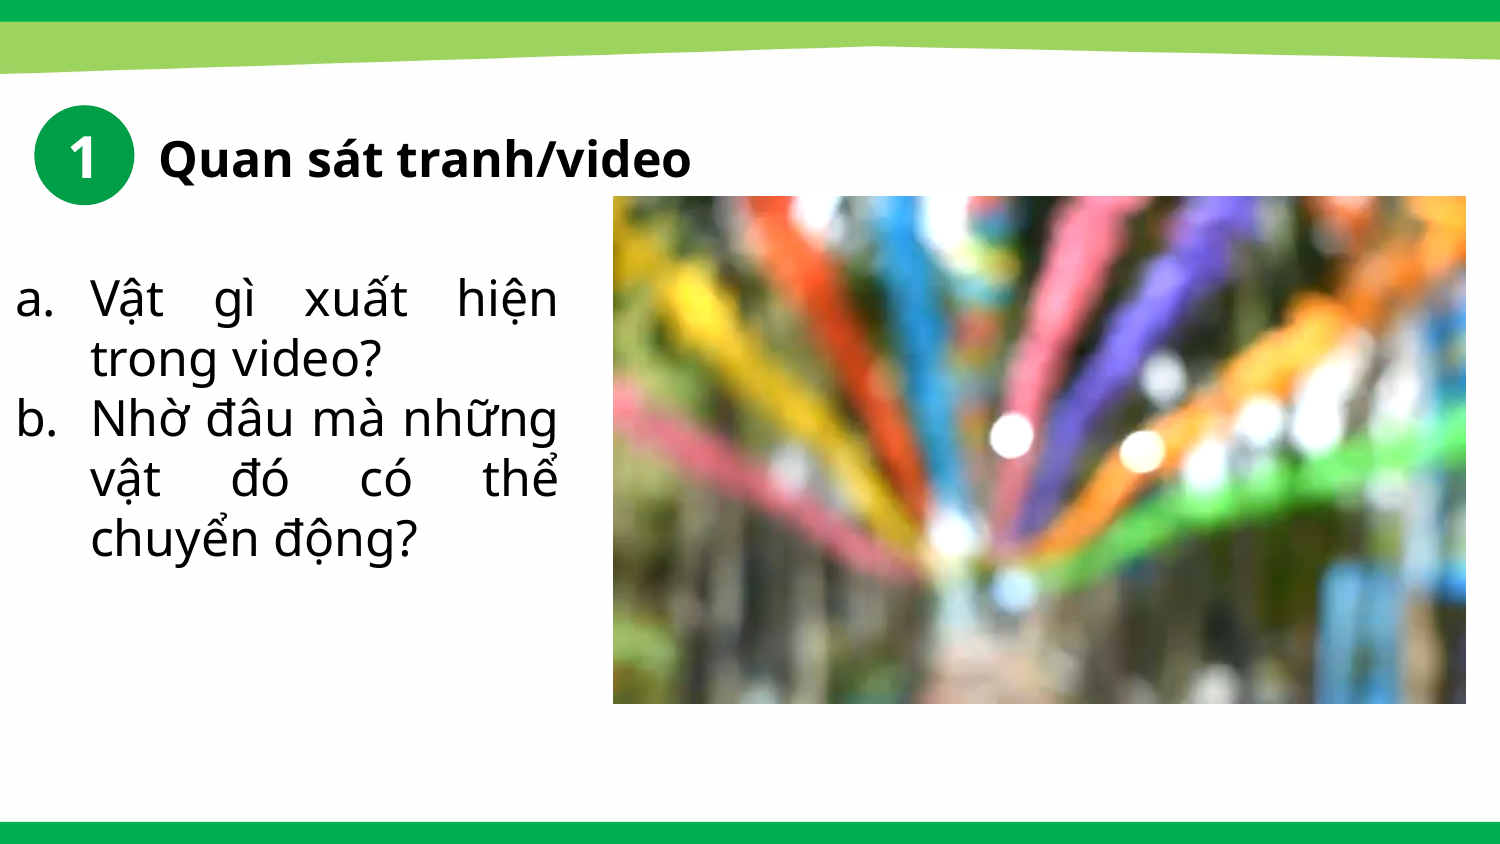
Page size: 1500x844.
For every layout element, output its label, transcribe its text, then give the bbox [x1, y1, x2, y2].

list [612, 195, 1467, 705]
text_box Vật gì xuất hiện trong video? Nhờ đâu mà những vật đó có thể chuyển động? [0, 259, 575, 575]
text_box [0, 820, 1500, 844]
text_box [0, 0, 1500, 24]
text_box Quan sát tranh/video [143, 119, 1357, 195]
picture [0, 24, 1500, 820]
text_box 1 [32, 103, 137, 208]
